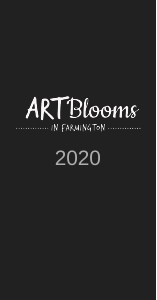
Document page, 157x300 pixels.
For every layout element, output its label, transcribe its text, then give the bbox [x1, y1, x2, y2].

picture [4, 95, 152, 135]
subtitle 2020 [5, 141, 151, 188]
